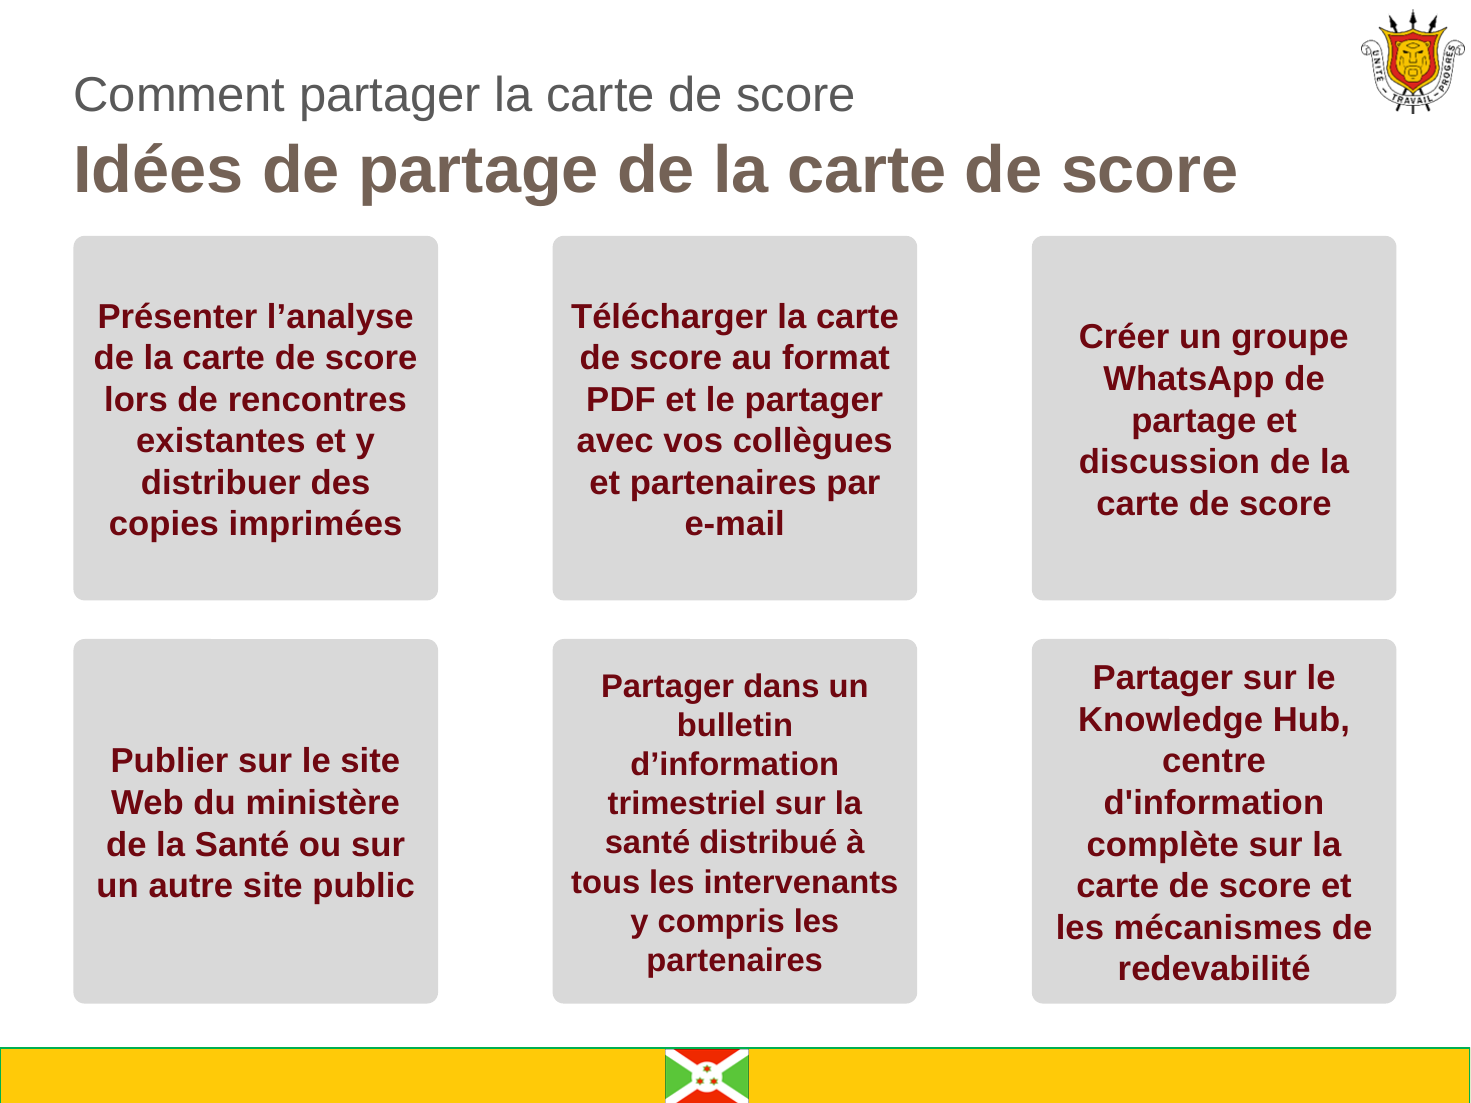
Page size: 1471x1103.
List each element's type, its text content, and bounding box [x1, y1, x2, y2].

text_box Publier sur le site Web du ministère de la Santé ou sur un autre site public [71, 636, 441, 1006]
title Idées de partage de la carte de score [73, 125, 1397, 311]
picture [665, 1049, 749, 1103]
text_box Partager sur le Knowledge Hub, centre d'information complète sur la carte de score et les mécanismes de redevabilité [1029, 636, 1399, 1006]
text_box Présenter l’analyse de la carte de score lors de rencontres existantes et y distribuer des copies imprimées [71, 233, 441, 603]
text_box Télécharger la carte de score au format PDF et le partager avec vos collègues et partenaires par e-mail [550, 233, 920, 603]
text_box Partager dans un bulletin d’information trimestriel sur la santé distribué à tous les intervenants y compris les partenaires [550, 636, 920, 1006]
picture [1361, 9, 1465, 114]
text_box Créer un groupe WhatsApp de partage et discussion de la carte de score [1029, 233, 1399, 603]
text_box Comment partager la carte de score [73, 68, 1397, 122]
